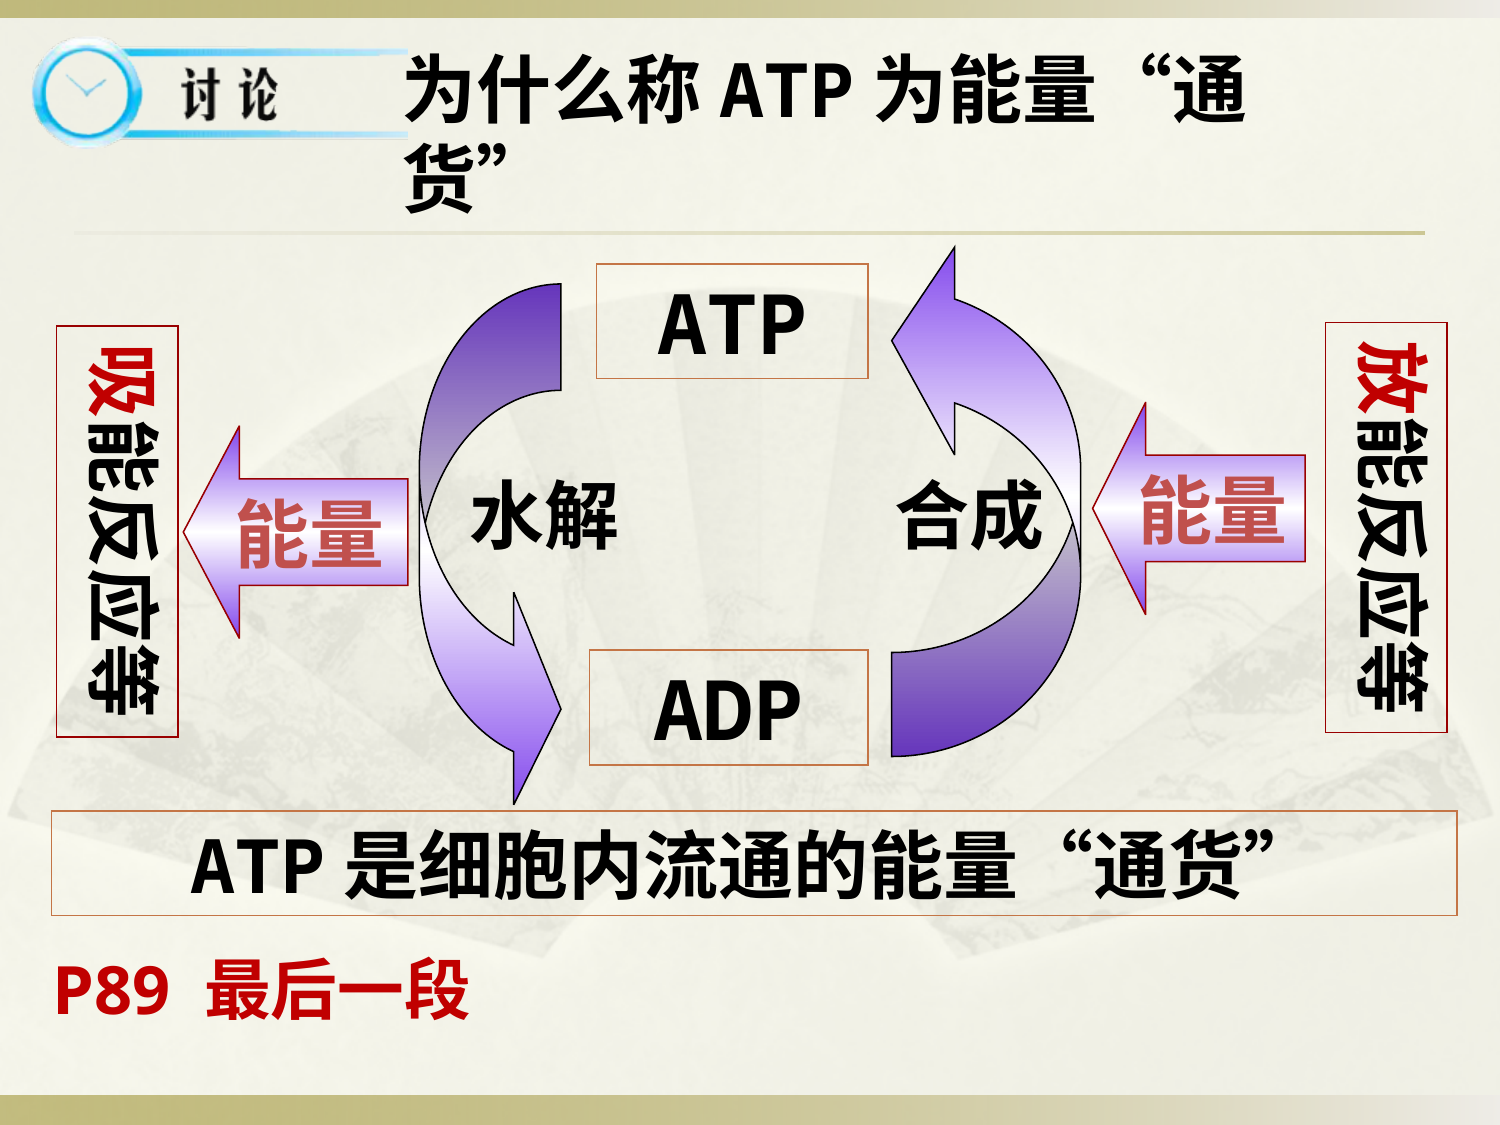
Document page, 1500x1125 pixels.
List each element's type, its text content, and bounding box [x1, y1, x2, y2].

text_box P89 最后一段 [37, 940, 486, 1036]
text_box ADP [589, 650, 869, 765]
text_box ATP是细胞内流通的能量“通货” [51, 810, 1458, 916]
text_box 放能反应等 [1325, 322, 1447, 733]
text_box 为什么称ATP为能量“通货” [386, 35, 1412, 230]
text_box 合成 [880, 461, 1070, 566]
text_box 能量 [1092, 402, 1306, 615]
picture [30, 36, 409, 150]
text_box [419, 283, 561, 805]
text_box ATP [596, 263, 869, 379]
text_box [891, 247, 1081, 757]
text_box 水解 [454, 461, 644, 566]
text_box 能量 [183, 425, 408, 639]
text_box 吸能反应等 [56, 325, 178, 737]
